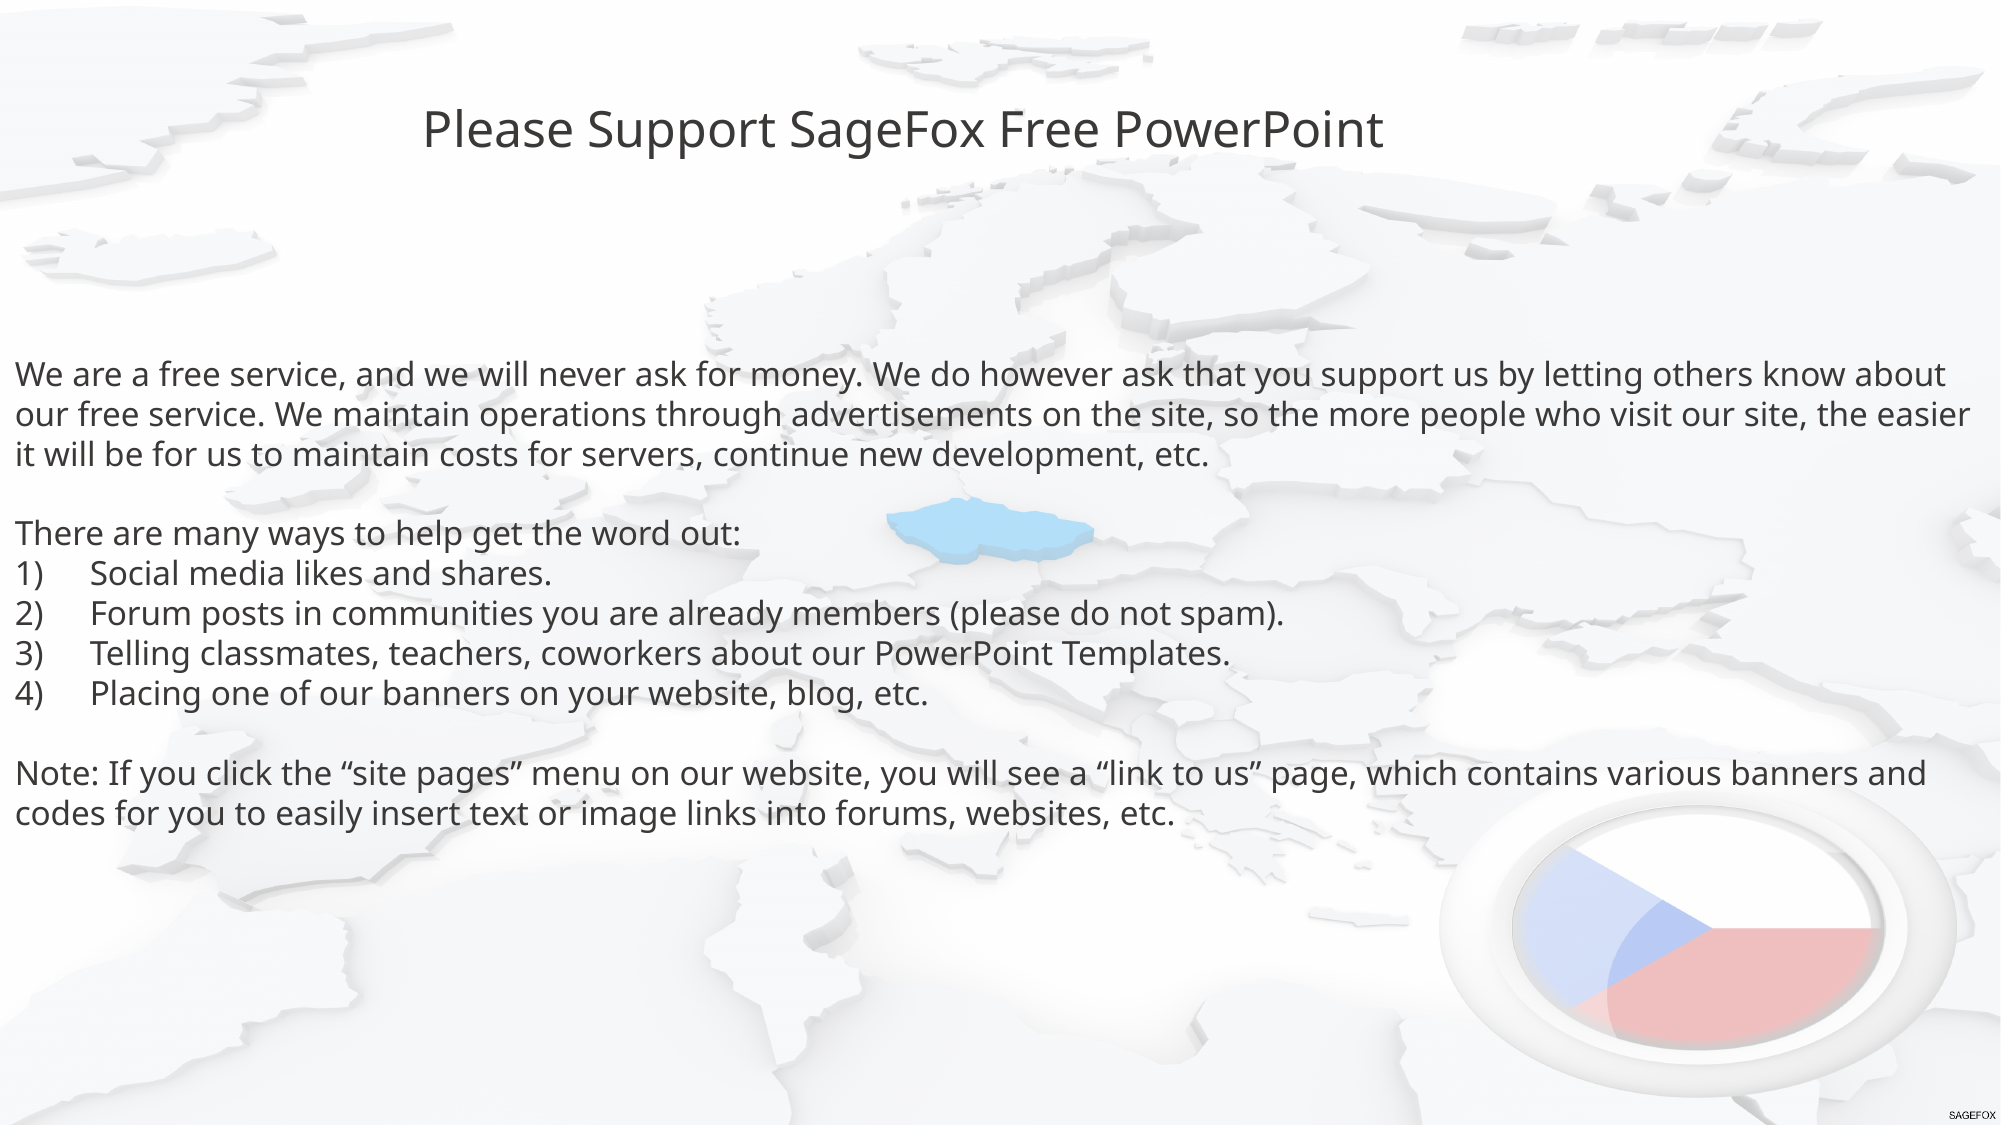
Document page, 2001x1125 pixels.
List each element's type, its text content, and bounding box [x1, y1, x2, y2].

text_box We are a free service, and we will never ask for money. We do however ask that you support us by letting others know about our free service. We maintain operations through advertisements on the site, so the more people who visit our site, the easier it will be for us to maintain costs for servers, continue new development, etc. There are many ways to help get the word out: Social media likes and shares. Forum posts in communities you are already members (please do not spam). Telling classmates, teachers, coworkers about our PowerPoint Templates. Placing one of our banners on your website, blog, etc. Note: If you click the “site pages” menu on our website, you will see a “link to us” page, which contains various banners and codes for you to easily insert text or image links into forums, websites, etc. [0, 0, 2000, 1125]
title Please Support SageFox Free PowerPoint [363, 72, 1444, 190]
